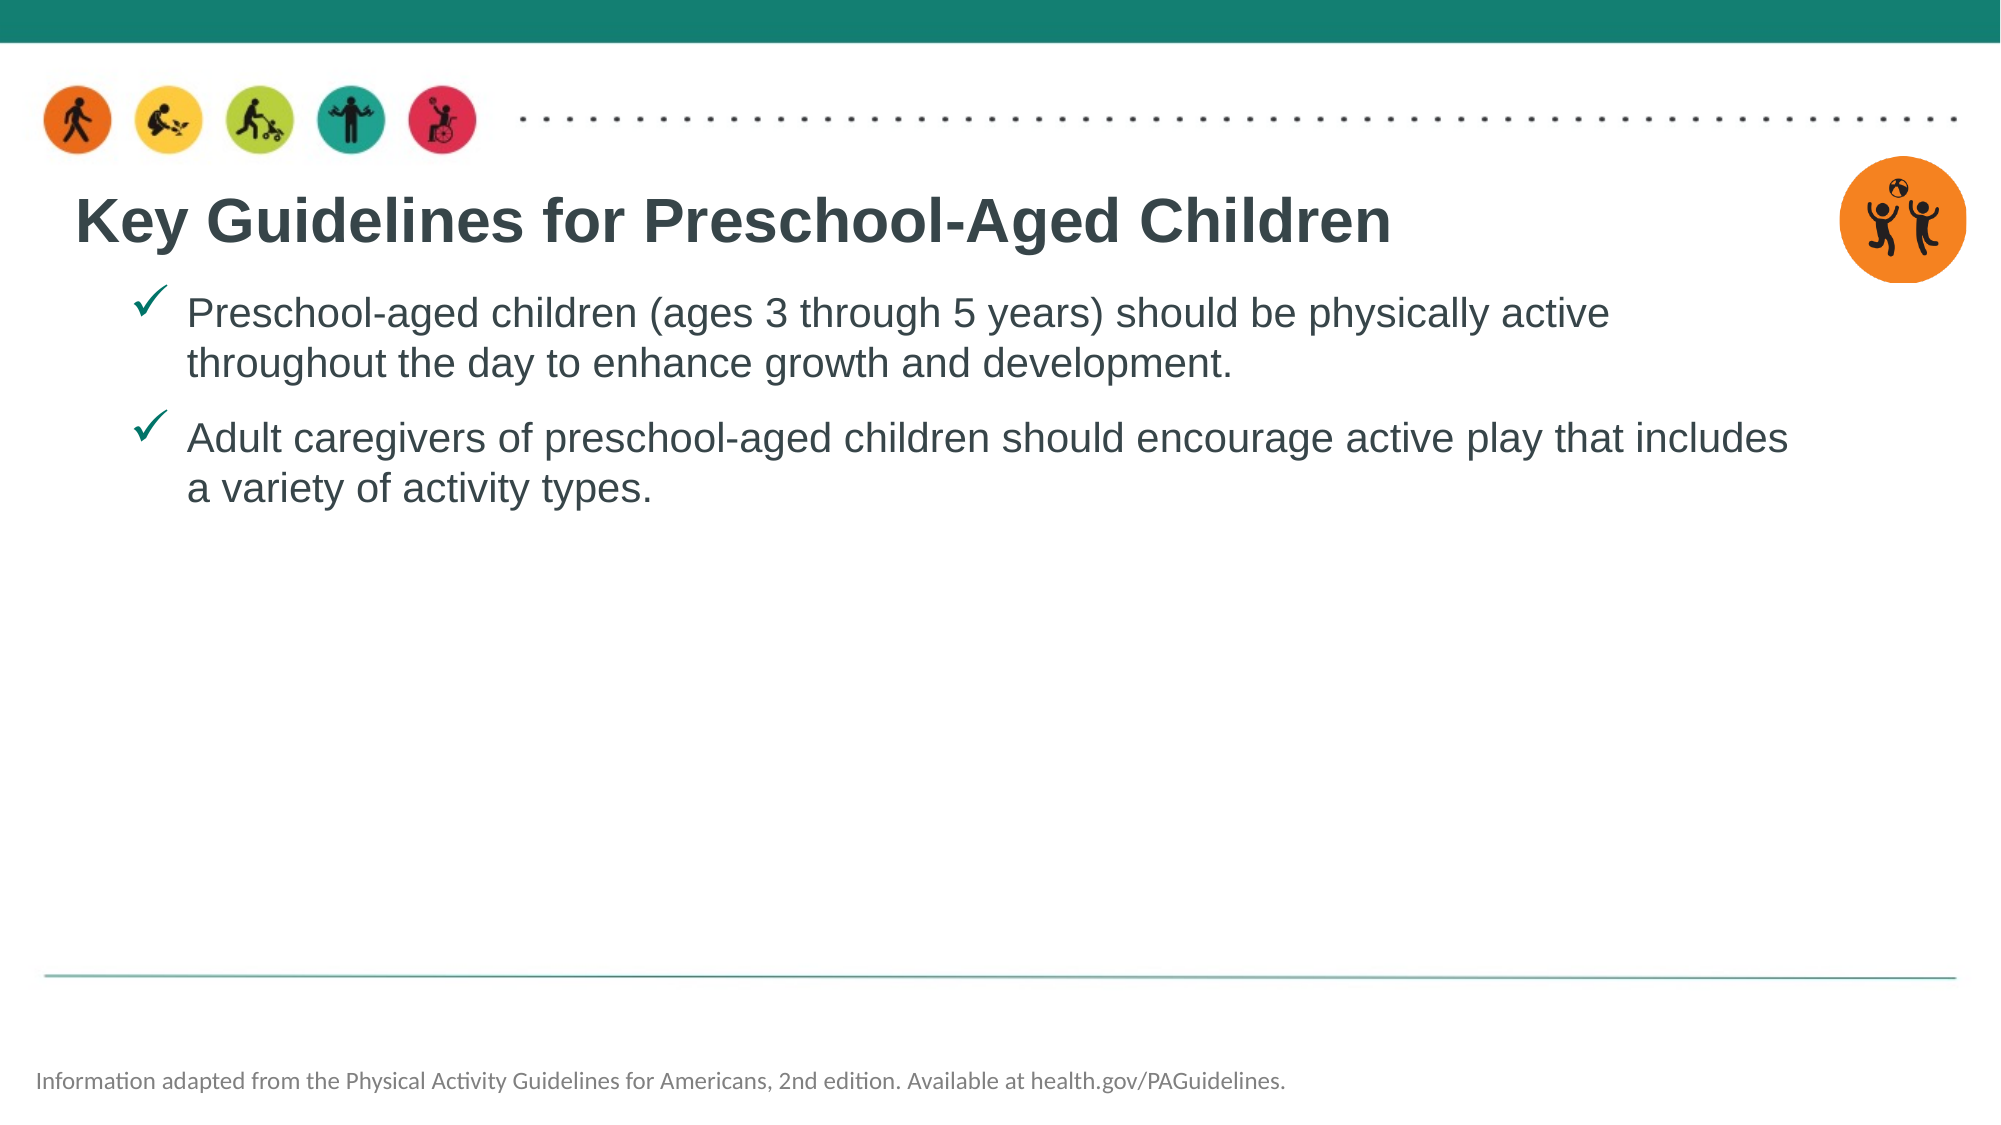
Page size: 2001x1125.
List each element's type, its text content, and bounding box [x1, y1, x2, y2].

picture [1839, 155, 1967, 284]
title Key Guidelines for Preschool-Aged Children [75, 179, 1834, 255]
list Preschool-aged children (ages 3 through 5 years) should be physically active throughout the day to enhance growth and development. Adult caregivers of preschool-aged children should encourage active play that includes a variety of activity types. [114, 278, 1814, 910]
